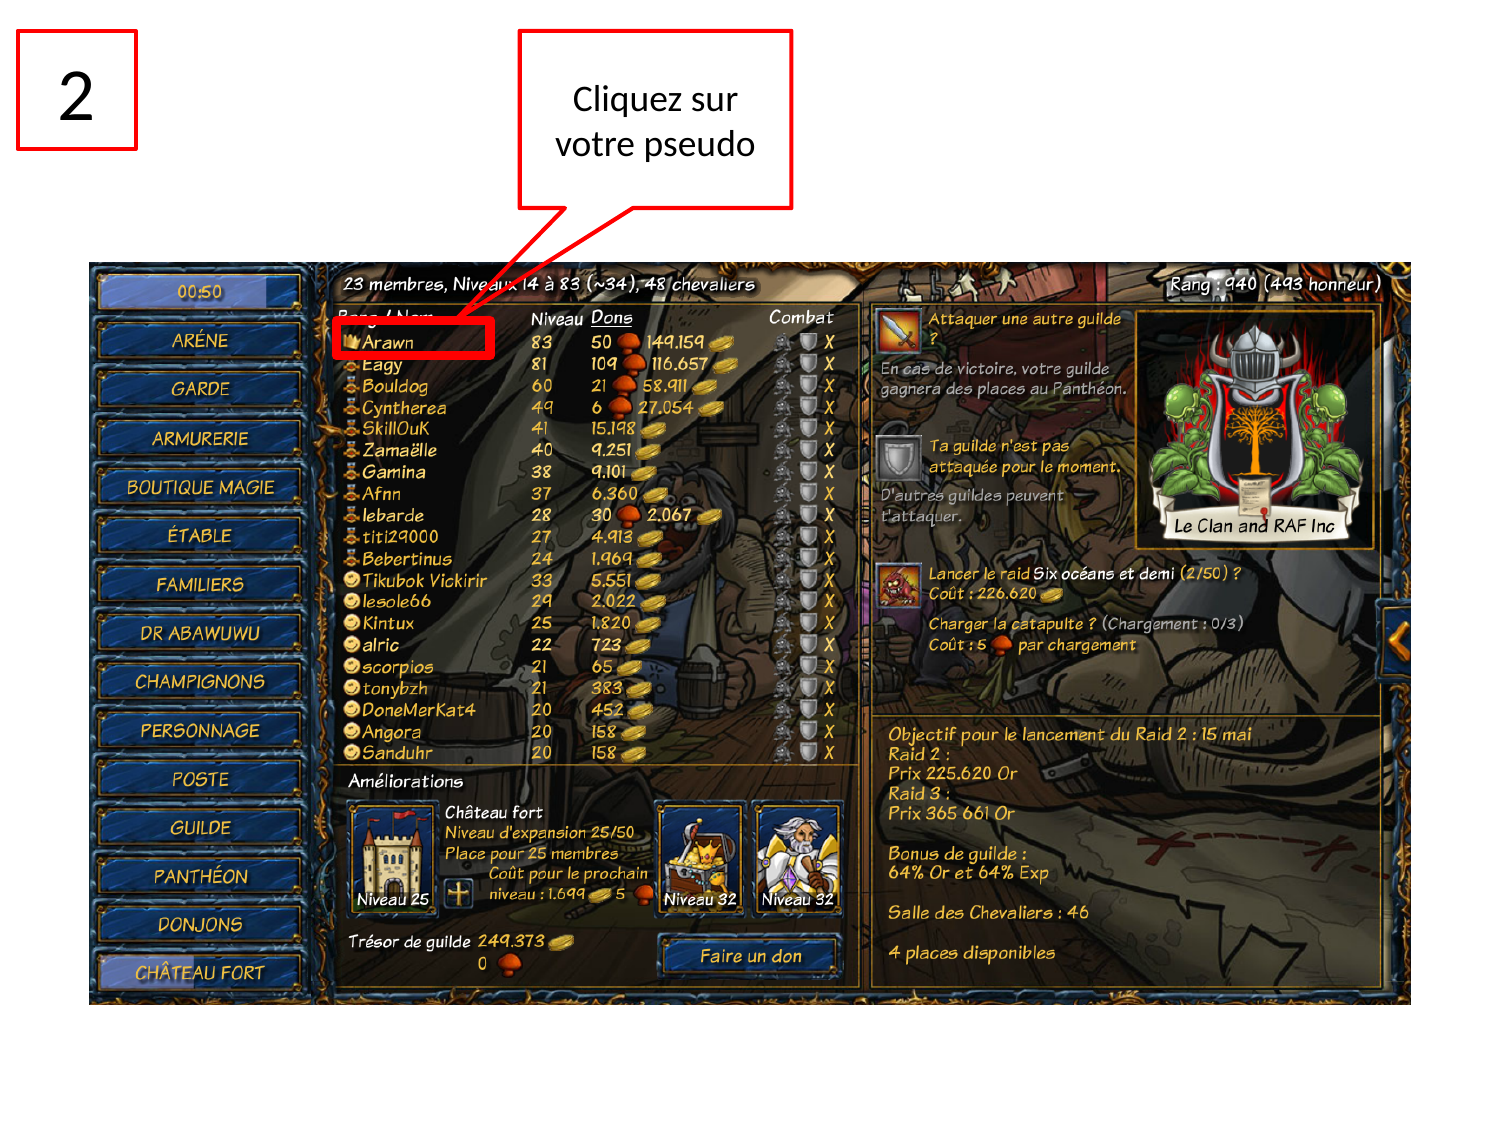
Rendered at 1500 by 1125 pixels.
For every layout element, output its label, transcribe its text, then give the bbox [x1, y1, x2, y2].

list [88, 262, 1411, 1006]
text_box Cliquez sur votre pseudo [511, 28, 794, 260]
text_box 2 [16, 29, 138, 151]
